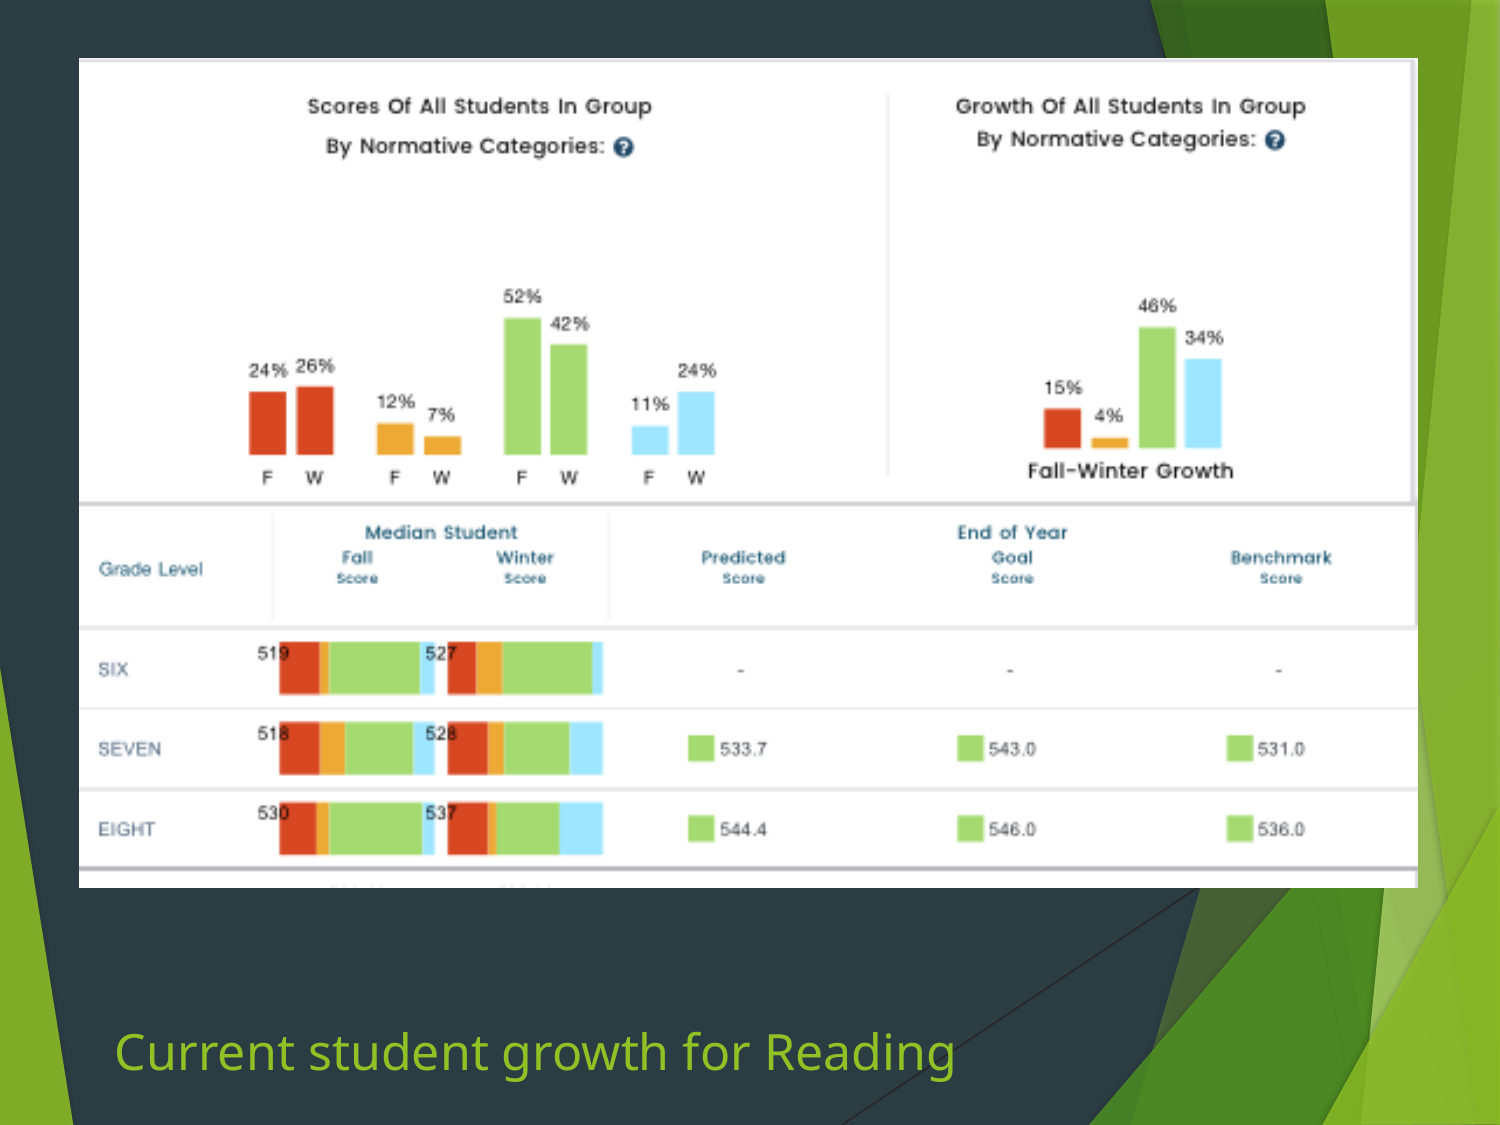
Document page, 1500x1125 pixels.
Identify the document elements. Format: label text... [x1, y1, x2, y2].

title Current student growth for Reading [99, 1001, 1142, 1088]
picture [79, 57, 1419, 888]
